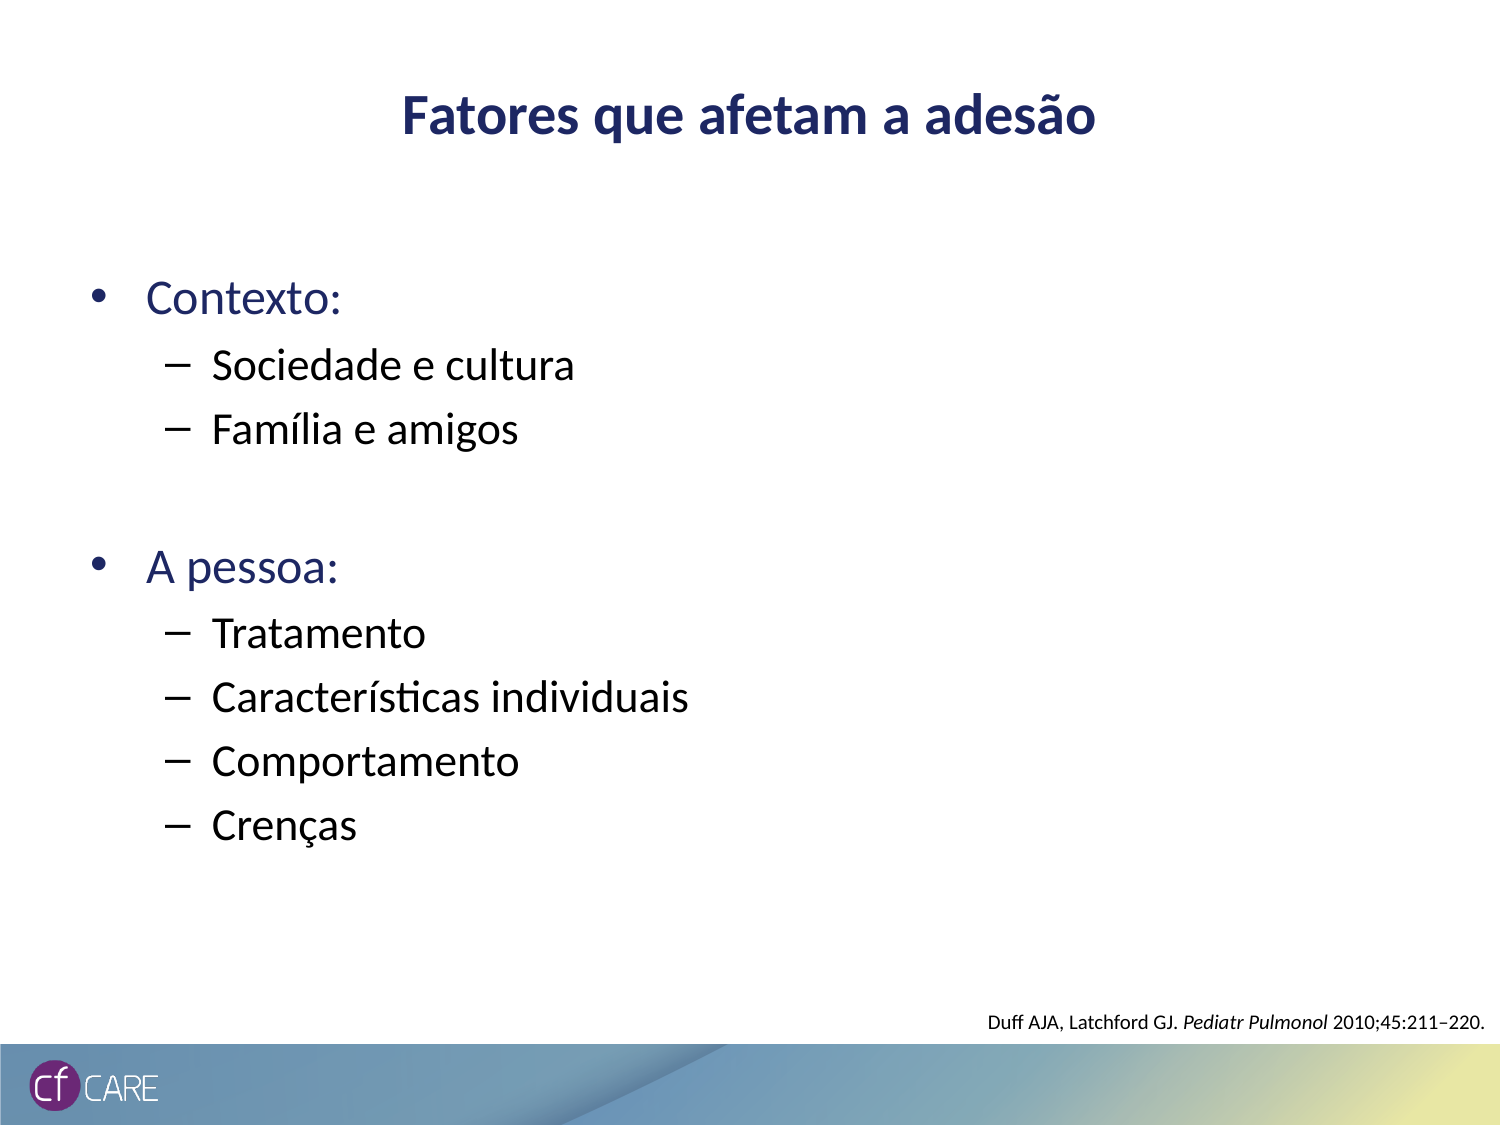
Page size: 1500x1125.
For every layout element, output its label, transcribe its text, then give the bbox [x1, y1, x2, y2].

picture [0, 1044, 1500, 1125]
list Contexto: Sociedade e cultura Família e amigos A pessoa: Tratamento Características individuais Comportamento Crenças [75, 257, 1425, 965]
text_box Duff AJA, Latchford GJ. Pediatr Pulmonol 2010;45:211–220. [0, 1001, 1500, 1042]
title Fatores que afetam a adesão [75, 47, 1425, 175]
